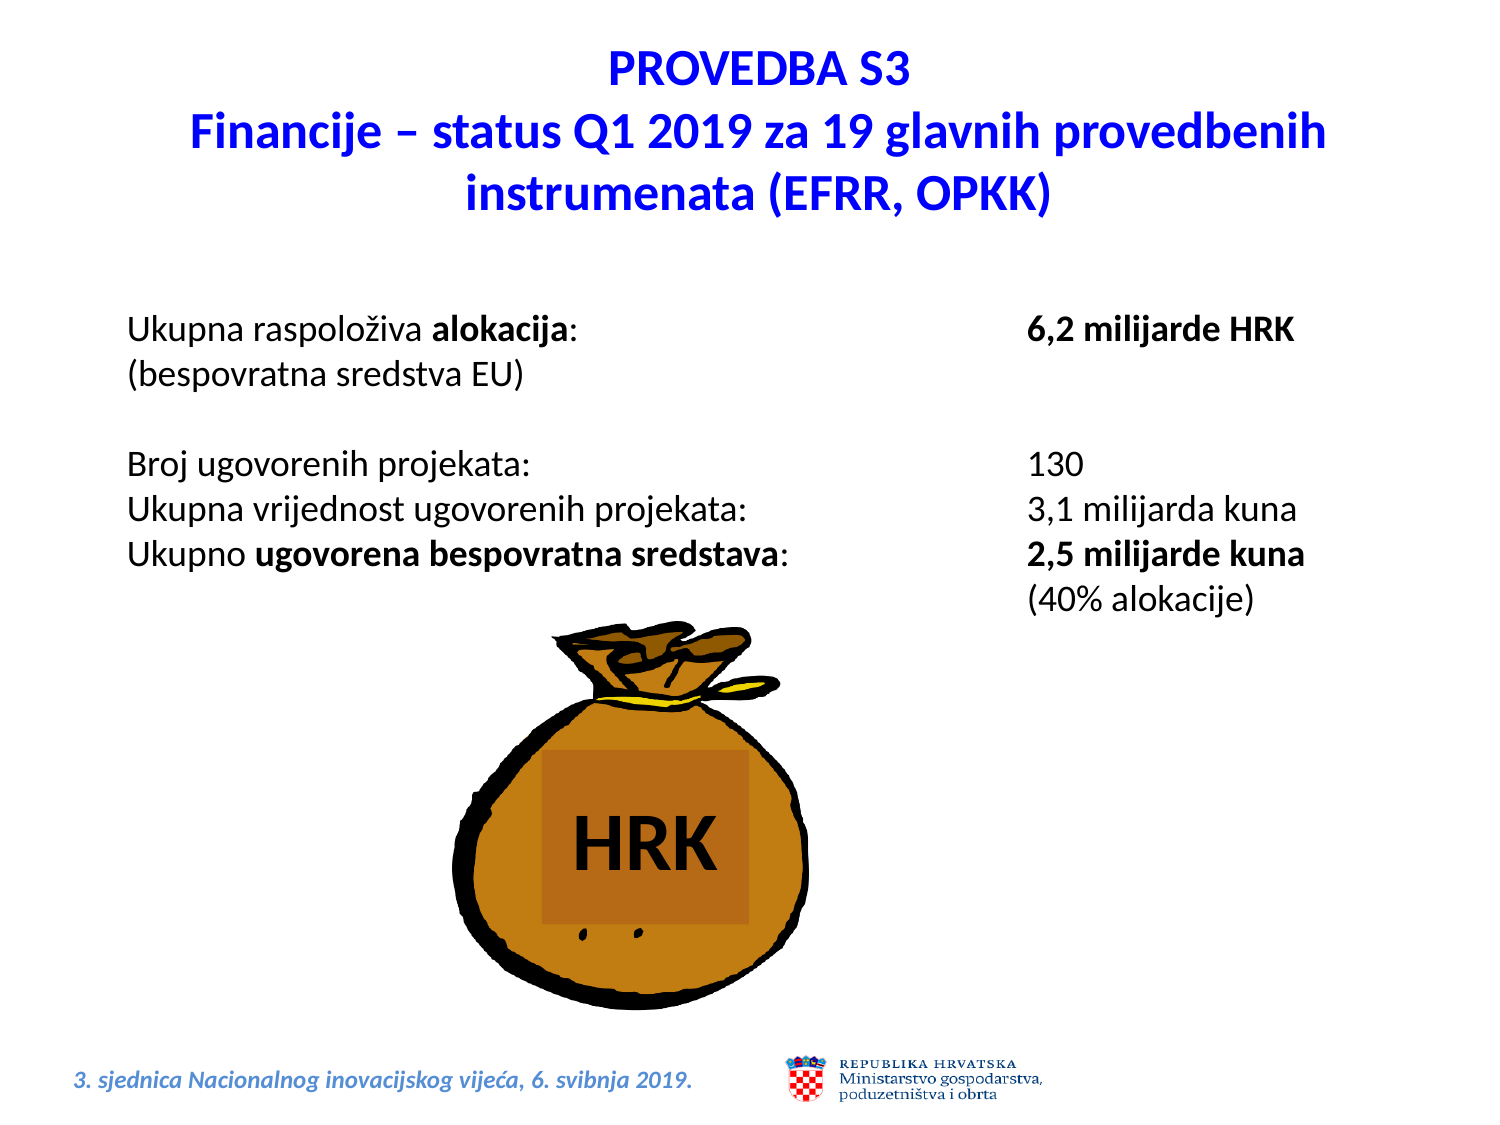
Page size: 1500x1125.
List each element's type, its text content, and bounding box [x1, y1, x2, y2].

picture [785, 1094, 1042, 1102]
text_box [451, 621, 810, 1012]
text_box Ukupna raspoloživa alokacija: 6,2 milijarde HRK (bespovratna sredstva EU) Broj ugovorenih projekata: 130 Ukupna vrijednost ugovorenih projekata: 3,1 milijarda kuna Ukupno ugovorena bespovratna sredstava: 2,5 milijarde kuna (40% alokacije) [112, 296, 1388, 672]
text_box [88, 656, 1388, 1094]
text_box PROVEDBA S3 Financije – status Q1 2019 za 19 glavnih provedbenih instrumenata (EFRR, OPKK) [43, 26, 1476, 229]
